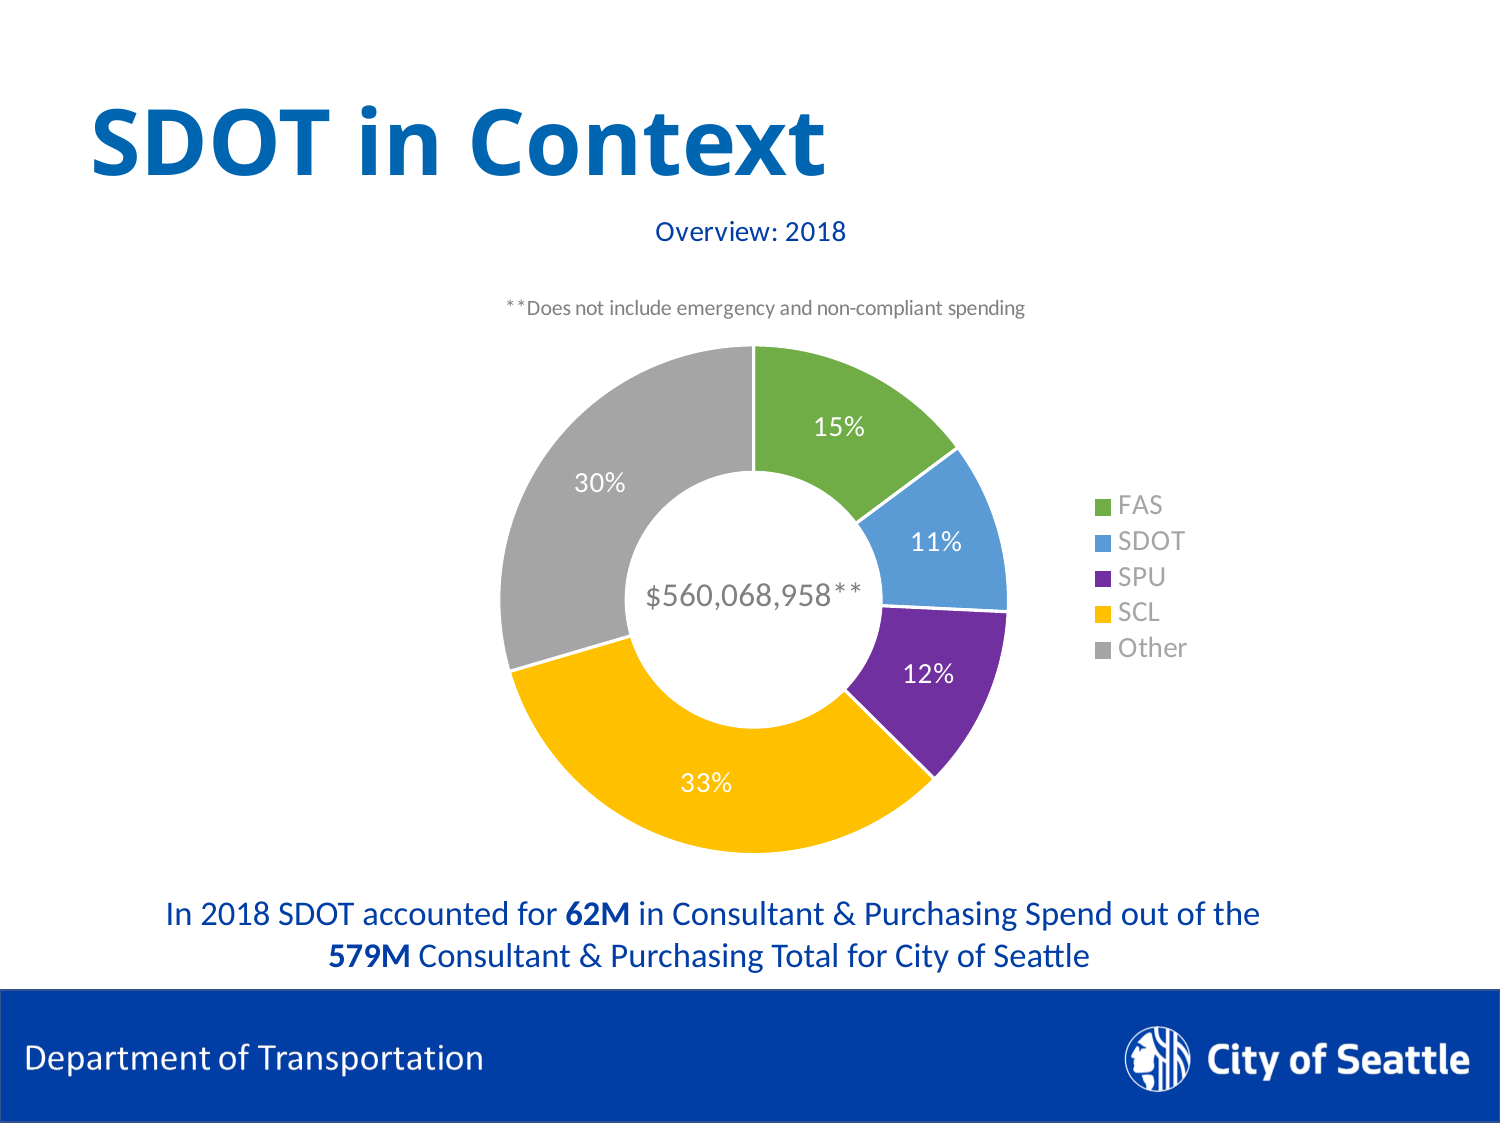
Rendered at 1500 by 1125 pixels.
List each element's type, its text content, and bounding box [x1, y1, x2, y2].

picture [0, 1021, 536, 1104]
chart [321, 192, 1211, 966]
text_box SDOT in Context [74, 45, 1425, 233]
text_box In 2018 SDOT accounted for 62M in Consultant & Purchasing Spend out of the 579M Consultant & Purchasing Total for City of Seattle [113, 883, 1314, 984]
picture [1094, 996, 1500, 1122]
